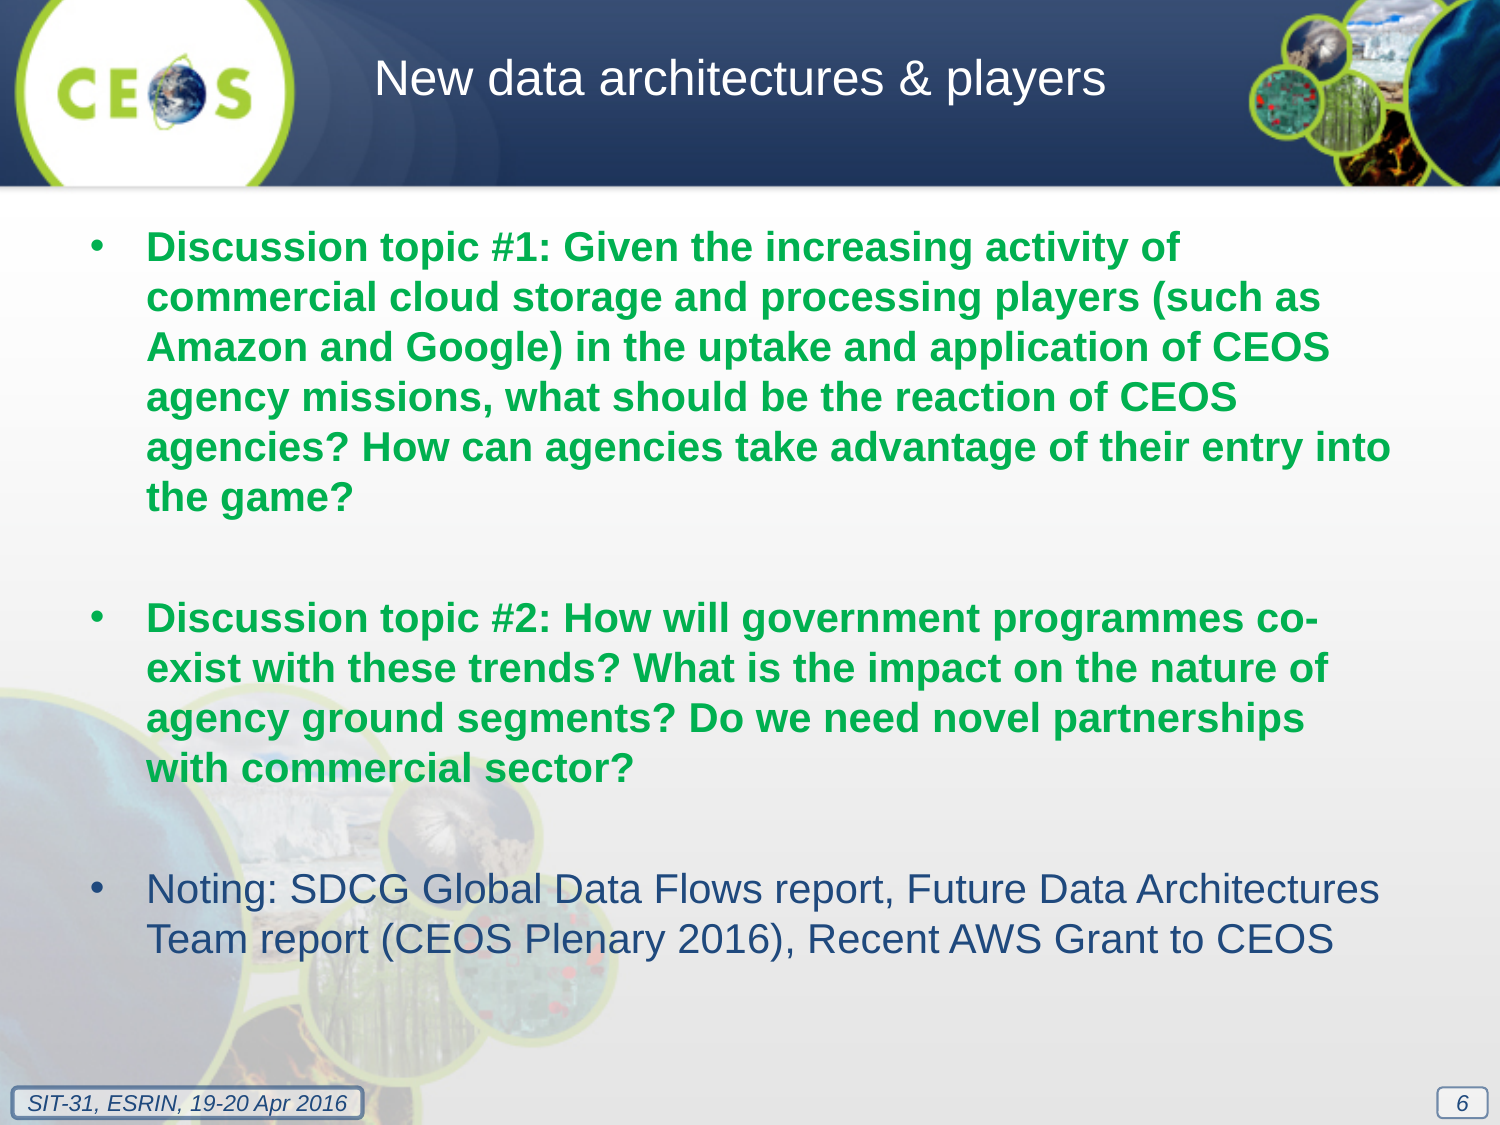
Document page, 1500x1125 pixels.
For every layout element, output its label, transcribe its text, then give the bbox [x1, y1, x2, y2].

slide_number 6 [1436, 1086, 1489, 1120]
text_box New data architectures & players [366, 37, 1116, 113]
list Discussion topic #1: Given the increasing activity of commercial cloud storage and processing players (such as Amazon and Google) in the uptake and application of CEOS agency missions, what should be the reaction of CEOS agencies? How can agencies take advantage of their entry into the game? Discussion topic #2: How will government programmes co-exist with these trends? What is the impact on the nature of agency ground segments? Do we need novel partnerships with commercial sector? Noting: SDCG Global Data Flows report, Future Data Architectures Team report (CEOS Plenary 2016), Recent AWS Grant to CEOS [75, 212, 1413, 988]
picture [0, 0, 1500, 1125]
